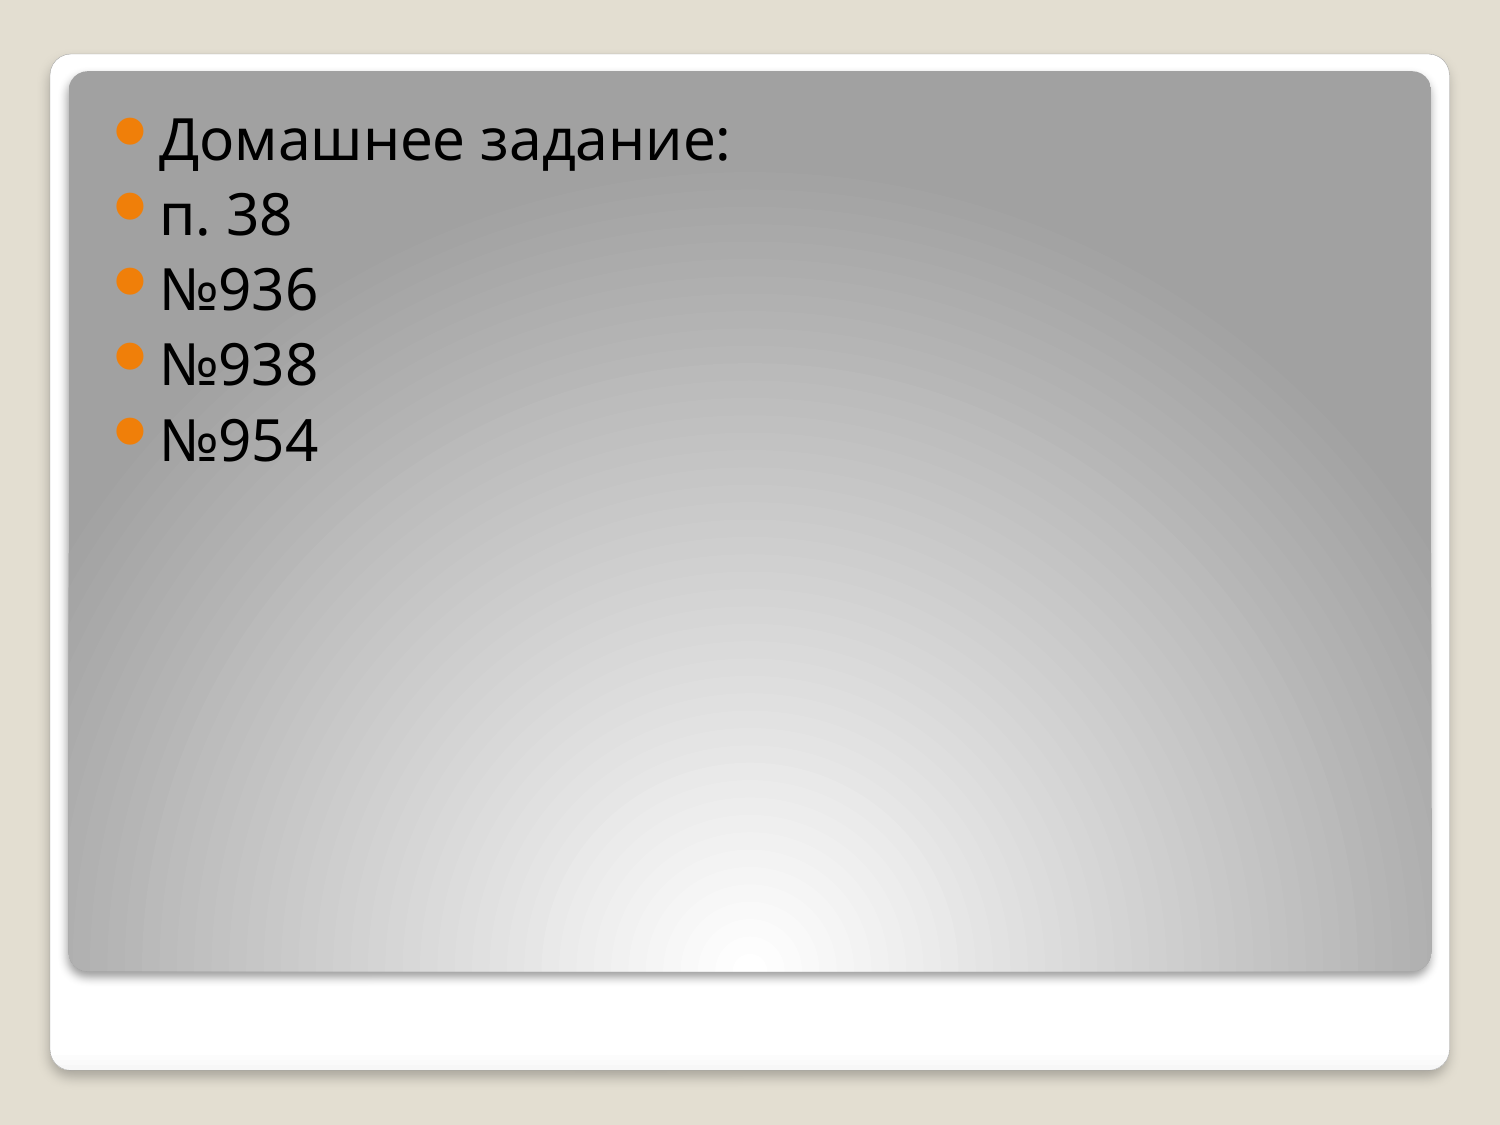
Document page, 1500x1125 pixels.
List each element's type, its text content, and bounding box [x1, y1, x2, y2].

list Домашнее задание: п. 38 №936 №938 №954 [82, 86, 1425, 774]
